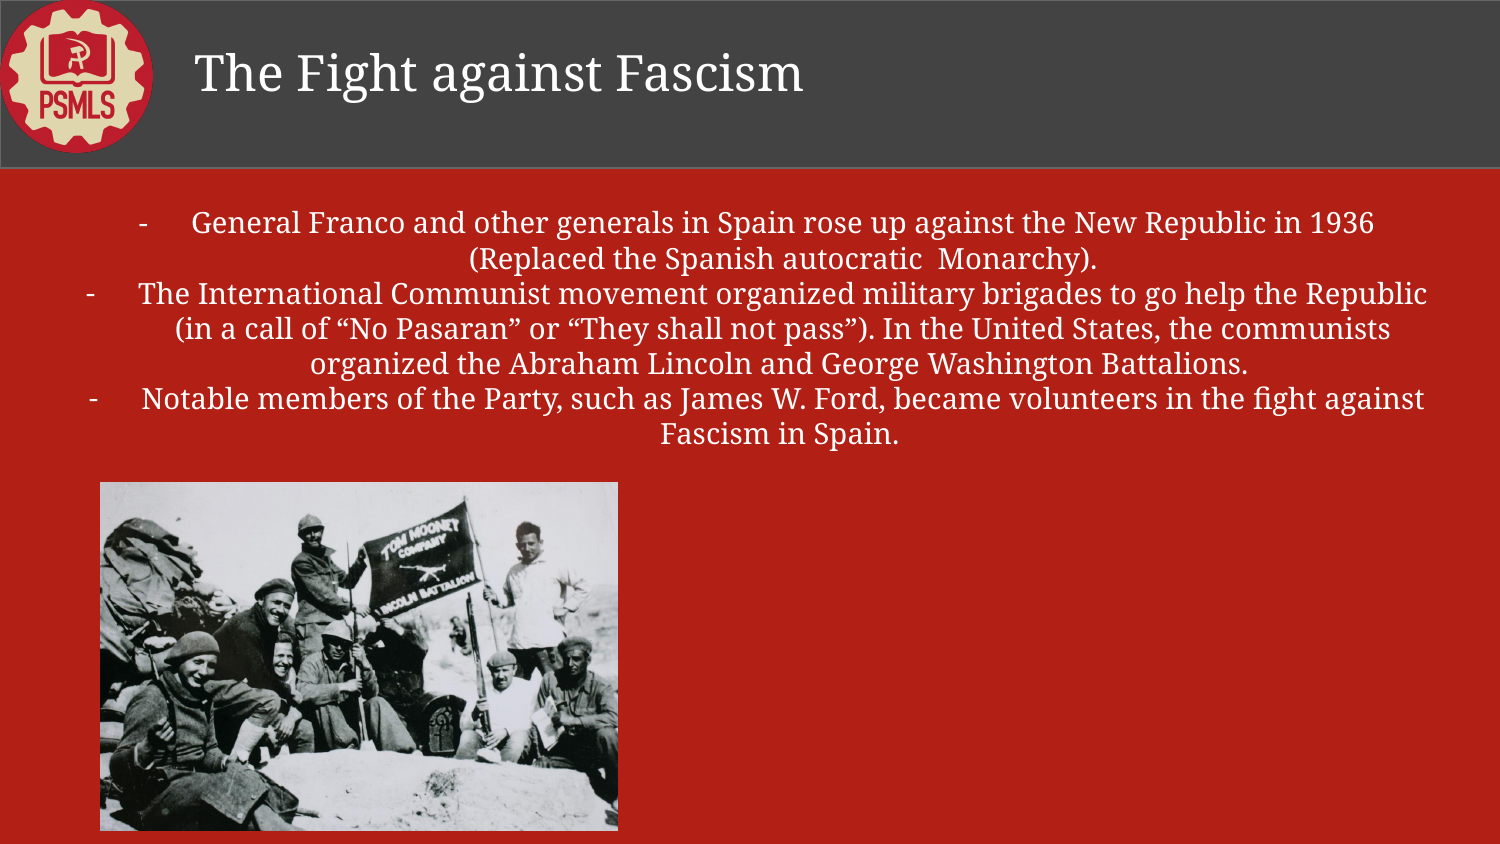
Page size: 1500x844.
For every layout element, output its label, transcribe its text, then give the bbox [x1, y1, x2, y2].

text_box The Fight against Fascism [179, 26, 1367, 117]
title General Franco and other generals in Spain rose up against the New Republic in 1936 (Replaced the Spanish autocratic Monarchy). The International Communist movement organized military brigades to go help the Republic (in a call of “No Pasaran” or “They shall not pass”). In the United States, the communists organized the Abraham Lincoln and George Washington Battalions. Notable members of the Party, such as James W. Ford, became volunteers in the fight against Fascism in Spain. [33, 86, 1459, 604]
picture [0, 0, 153, 153]
picture [100, 482, 618, 831]
